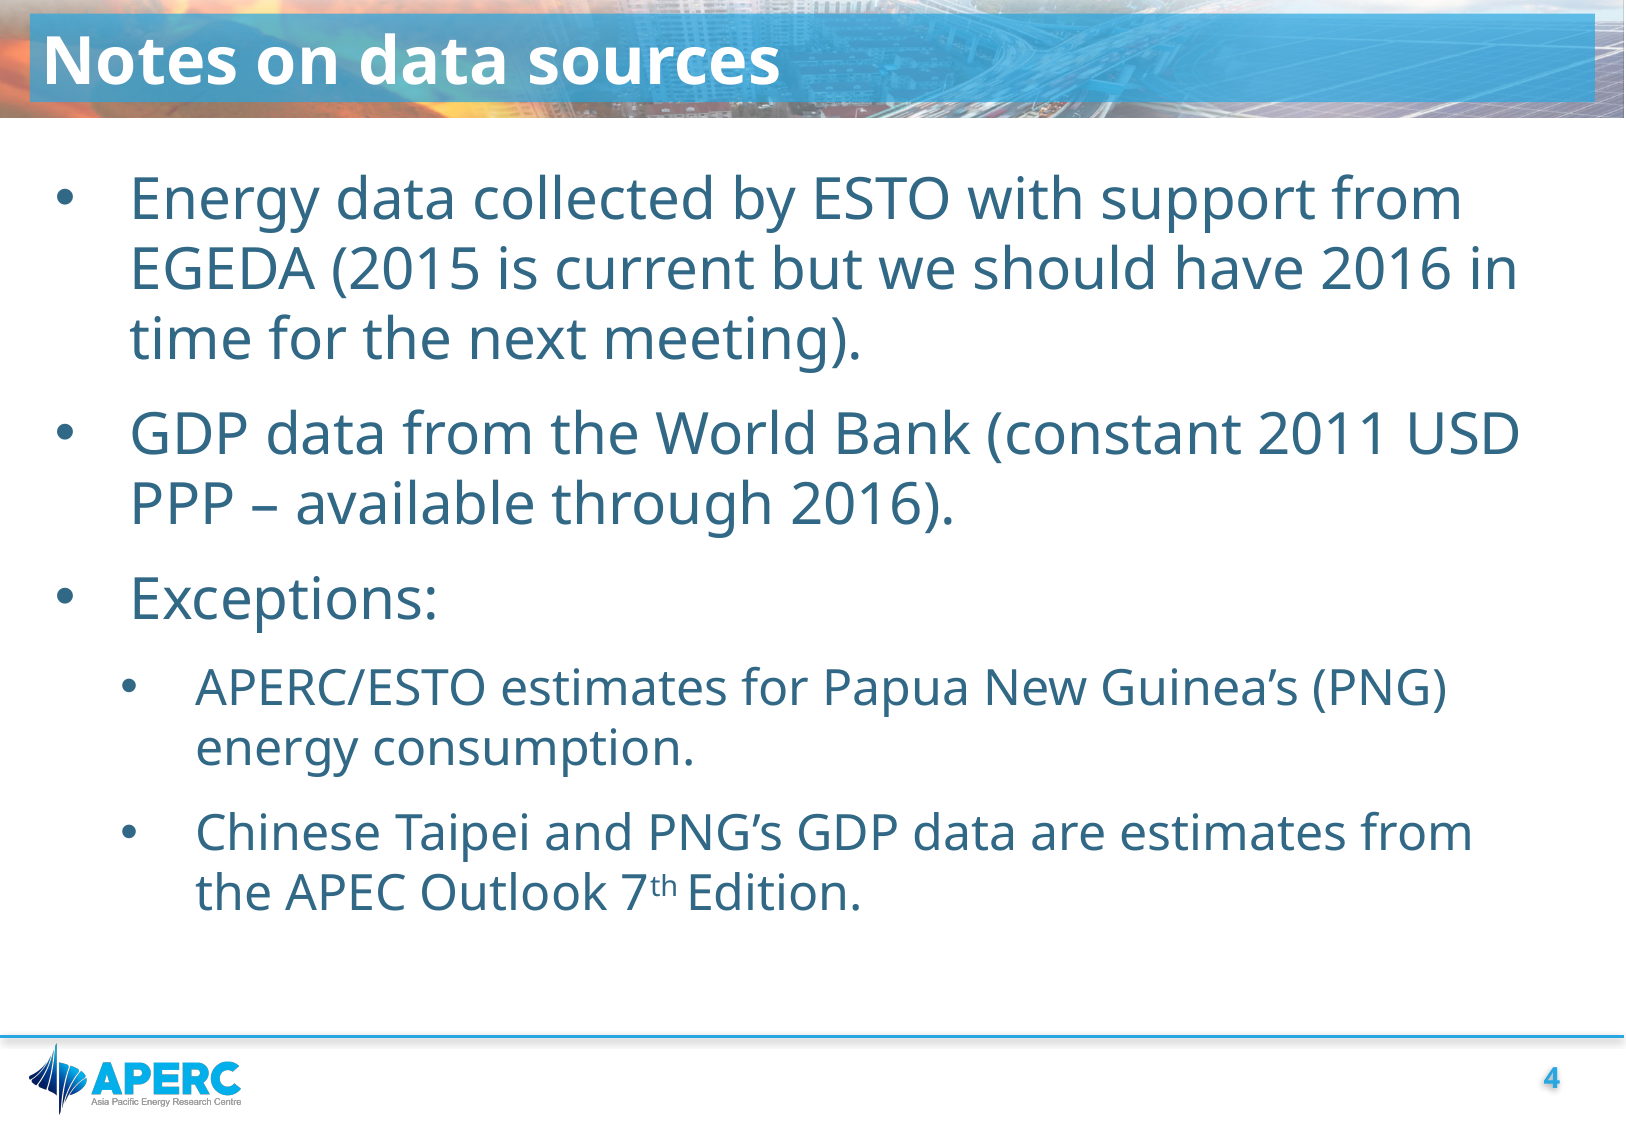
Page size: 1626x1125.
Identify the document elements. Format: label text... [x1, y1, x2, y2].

picture [0, 0, 1625, 118]
text_box Energy data collected by ESTO with support from EGEDA (2015 is current but we should have 2016 in time for the next meeting). GDP data from the World Bank (constant 2011 USD PPP – available through 2016). Exceptions: APERC/ESTO estimates for Papua New Guinea’s (PNG) energy consumption. Chinese Taipei and PNG’s GDP data are estimates from the APEC Outlook 7th Edition. [29, 153, 1554, 954]
title Notes on data sources [29, 13, 1595, 103]
picture [29, 1043, 241, 1115]
